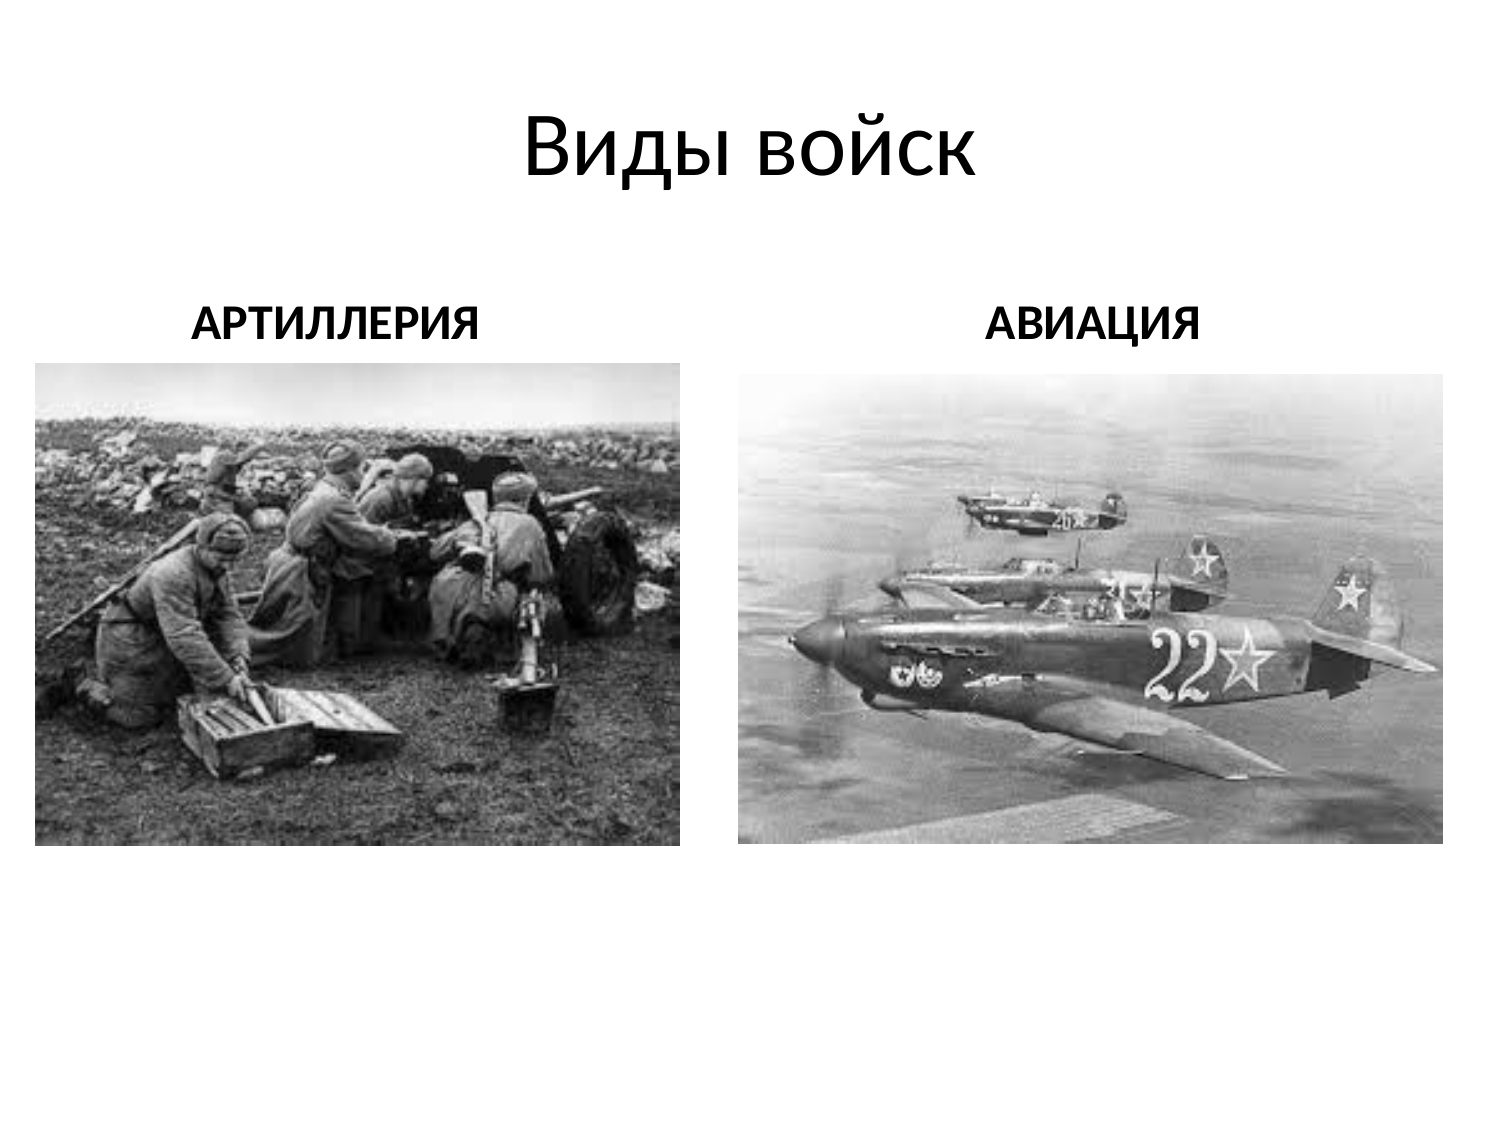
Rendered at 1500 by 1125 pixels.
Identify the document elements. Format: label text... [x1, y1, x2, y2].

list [34, 363, 680, 847]
title Виды войск [75, 45, 1425, 233]
list АВИАЦИЯ [761, 251, 1425, 357]
list АРТИЛЛЕРИЯ [75, 251, 598, 357]
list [737, 374, 1443, 844]
